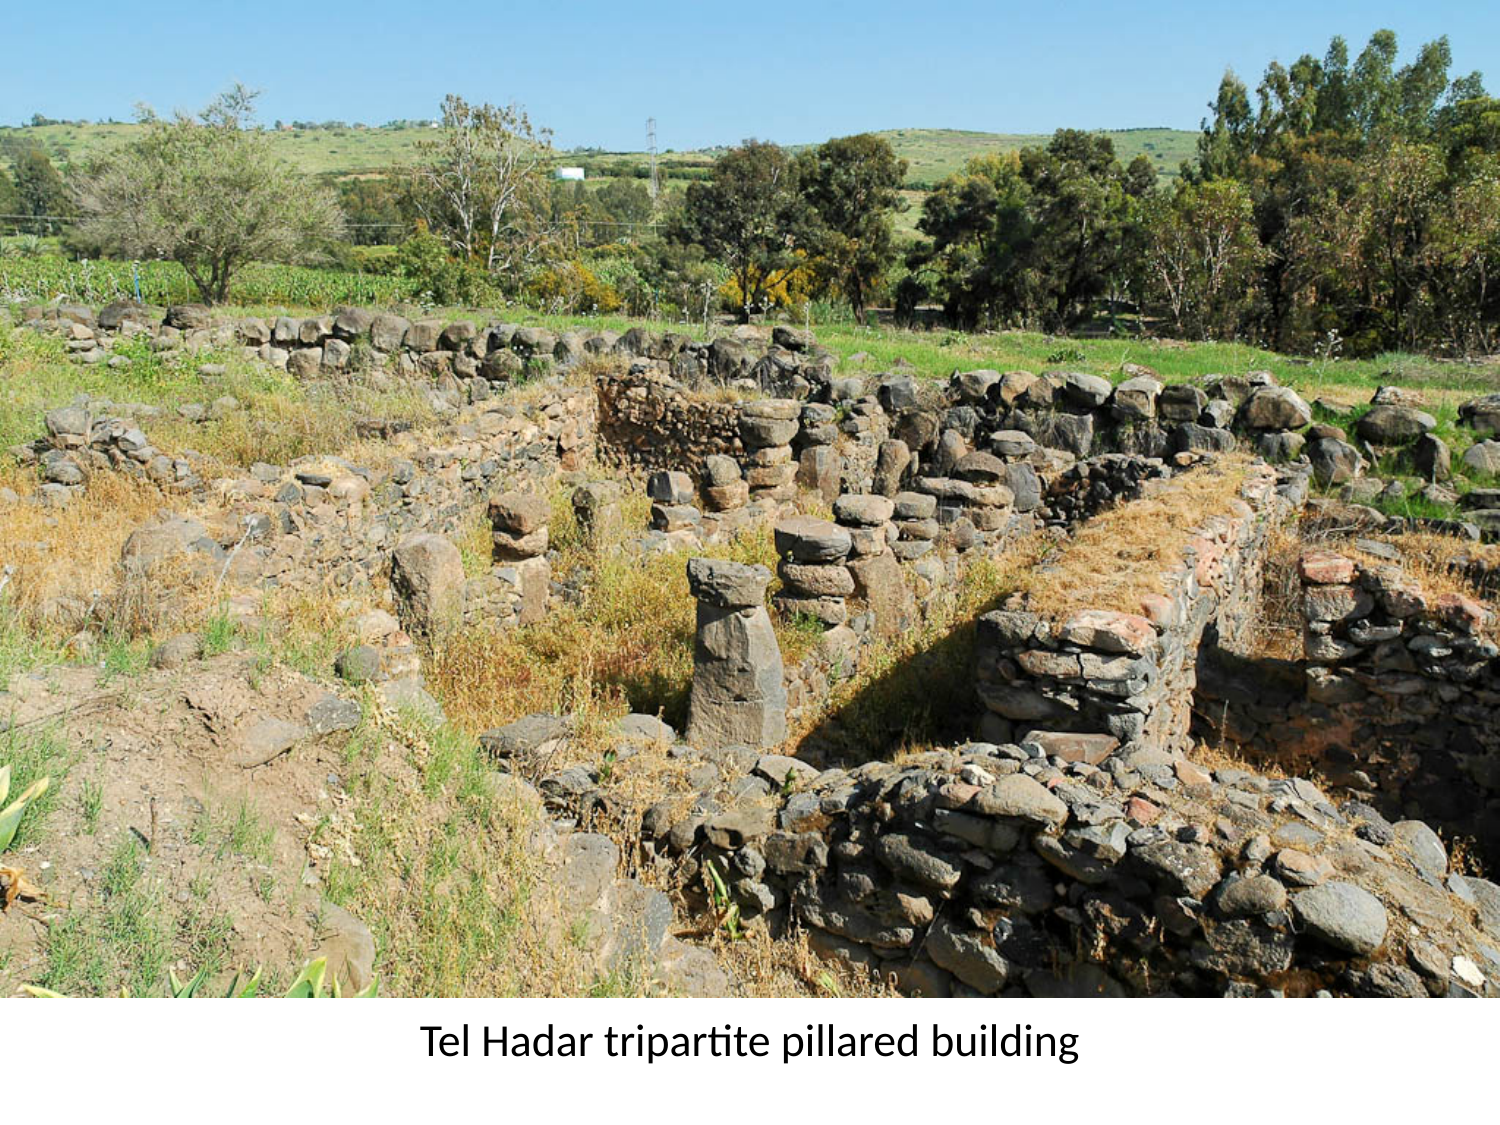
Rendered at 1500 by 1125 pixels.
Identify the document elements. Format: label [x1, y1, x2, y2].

text_box [0, 0, 1500, 1072]
